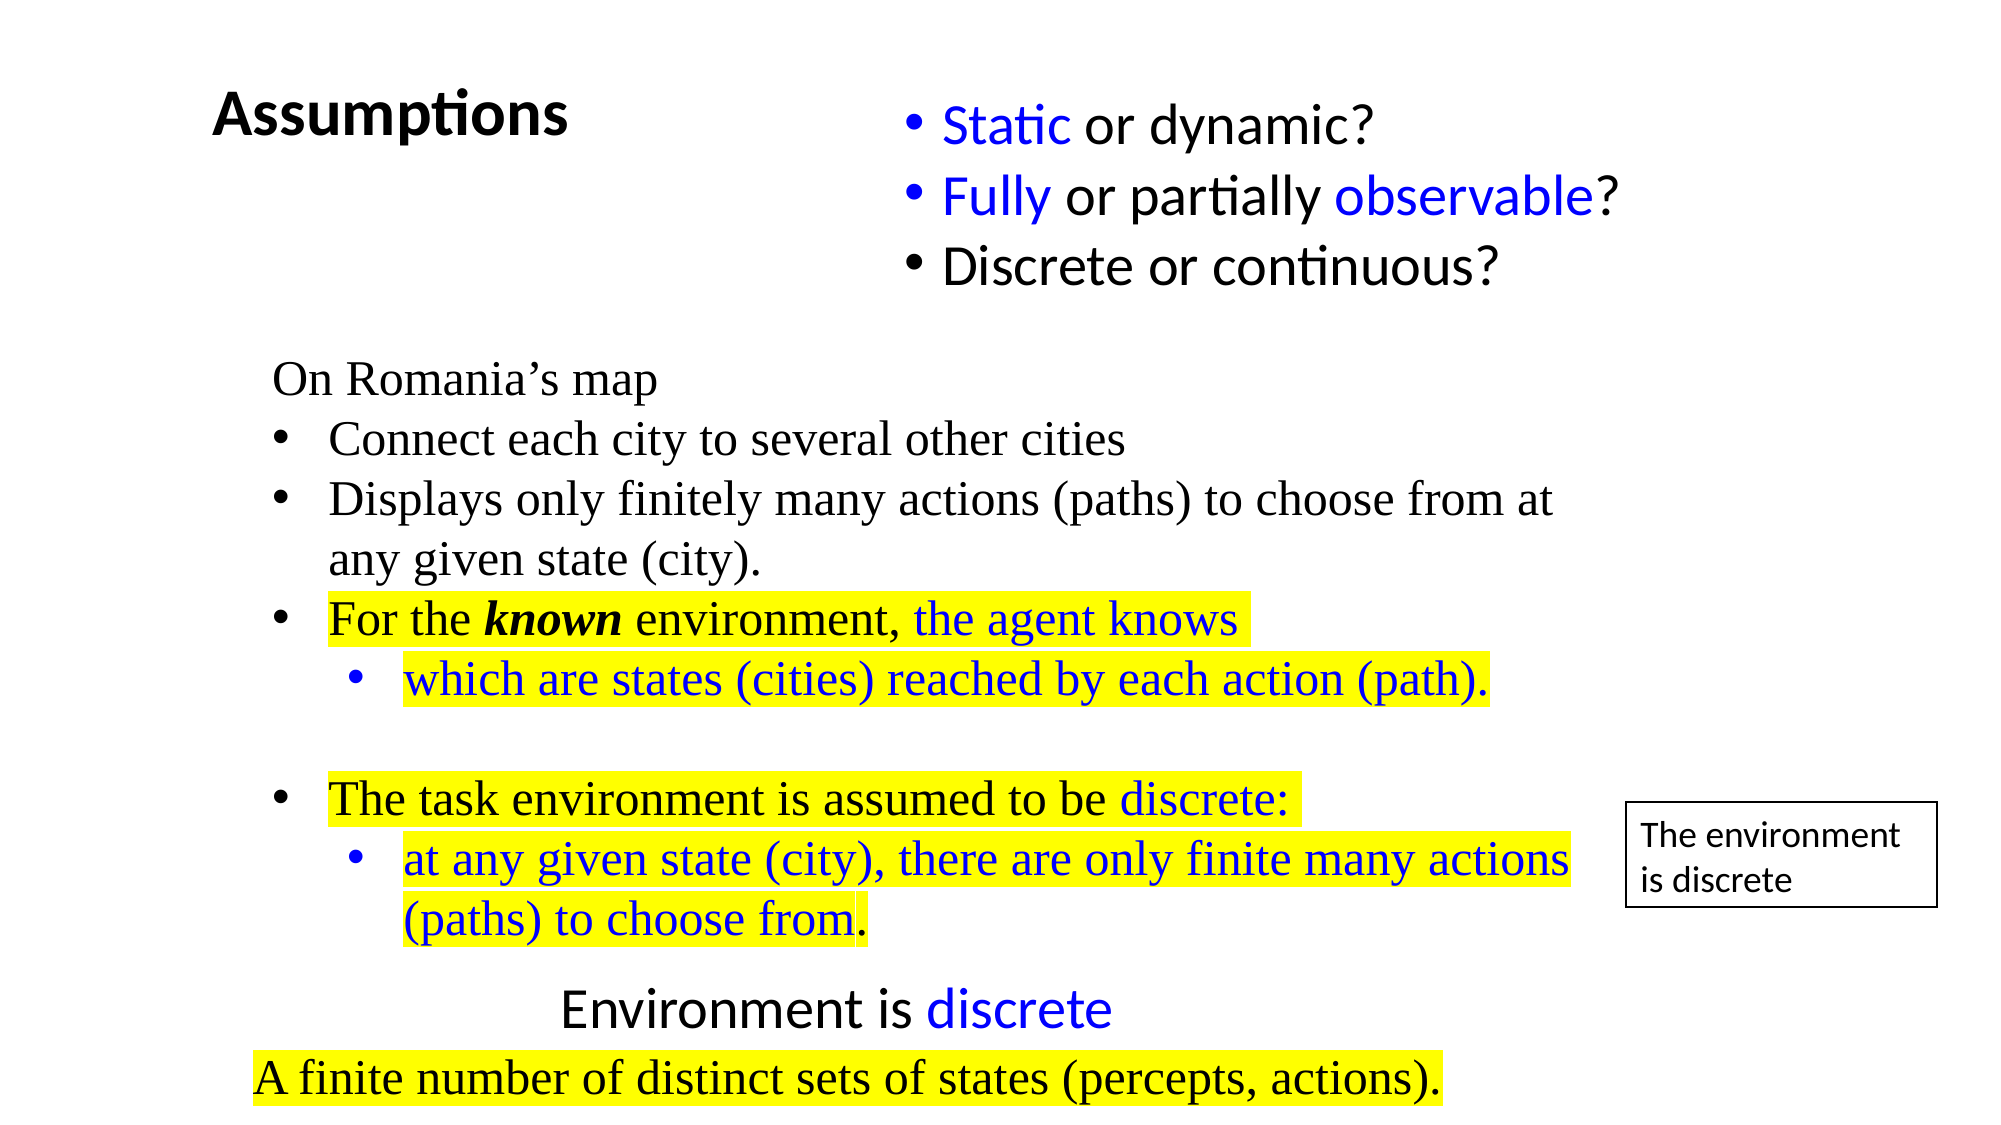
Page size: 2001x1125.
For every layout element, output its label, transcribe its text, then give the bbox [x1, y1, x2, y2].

text_box A finite number of distinct sets of states (percepts, actions). [237, 1037, 1606, 1113]
title Assumptions [197, 44, 1469, 184]
text_box The environment is discrete [1625, 801, 1938, 908]
text_box Environment is discrete [545, 963, 1484, 1037]
list Static or dynamic? Fully or partially observable? Discrete or continuous? [889, 79, 1684, 316]
text_box On Romania’s map Connect each city to several other cities Displays only finitely many actions (paths) to choose from at any given state (city). For the known environment, the agent knows which are states (cities) reached by each action (path). The task environment is assumed to be discrete: at any given state (city), there are only finite many actions (paths) to choose from. [257, 338, 1646, 954]
